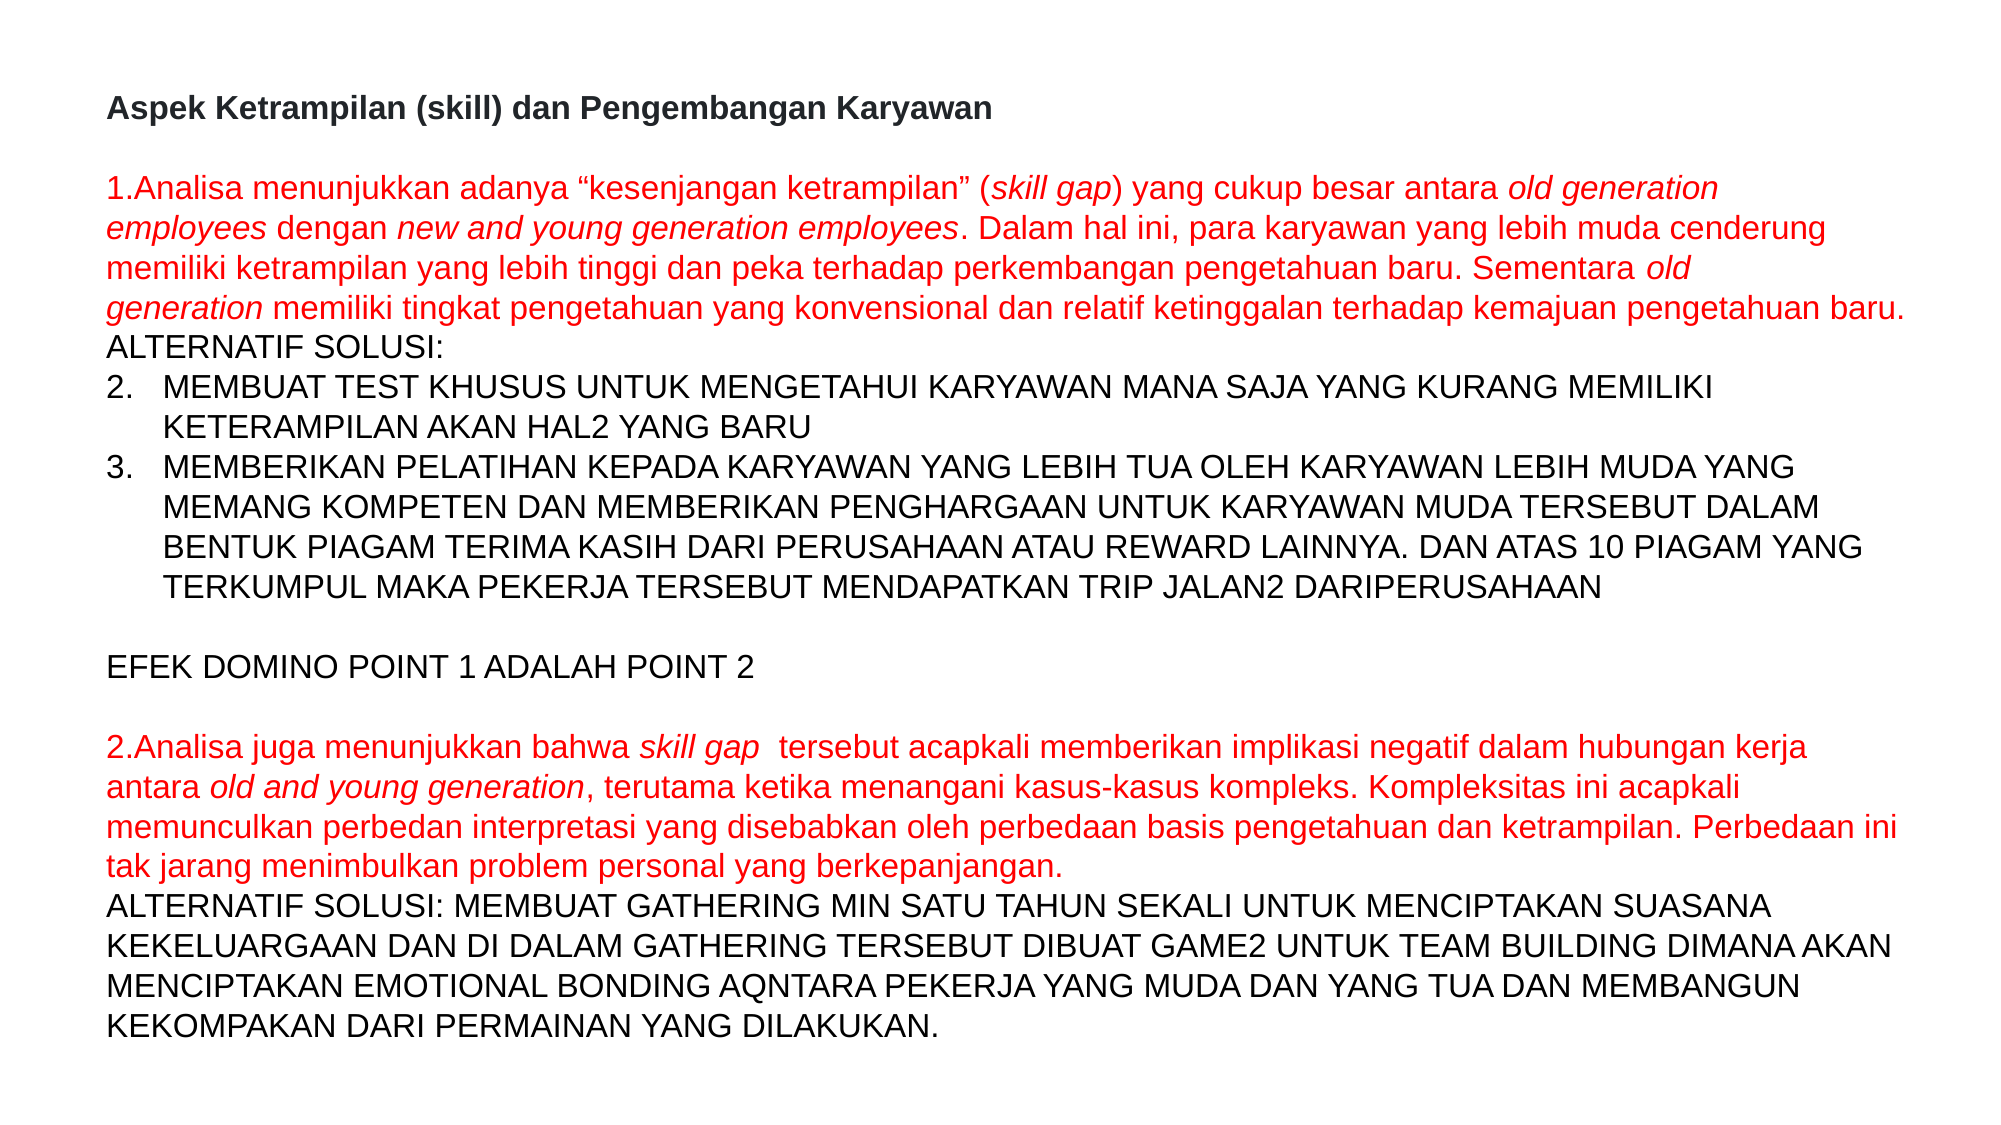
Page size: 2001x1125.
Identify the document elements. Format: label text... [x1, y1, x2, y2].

text_box Aspek Ketrampilan (skill) dan Pengembangan Karyawan Analisa menunjukkan adanya “kesenjangan ketrampilan” (skill gap) yang cukup besar antara old generation employees dengan new and young generation employees. Dalam hal ini, para karyawan yang lebih muda cenderung memiliki ketrampilan yang lebih tinggi dan peka terhadap perkembangan pengetahuan baru. Sementara old generation memiliki tingkat pengetahuan yang konvensional dan relatif ketinggalan terhadap kemajuan pengetahuan baru. ALTERNATIF SOLUSI: MEMBUAT TEST KHUSUS UNTUK MENGETAHUI KARYAWAN MANA SAJA YANG KURANG MEMILIKI KETERAMPILAN AKAN HAL2 YANG BARU MEMBERIKAN PELATIHAN KEPADA KARYAWAN YANG LEBIH TUA OLEH KARYAWAN LEBIH MUDA YANG MEMANG KOMPETEN DAN MEMBERIKAN PENGHARGAAN UNTUK KARYAWAN MUDA TERSEBUT DALAM BENTUK PIAGAM TERIMA KASIH DARI PERUSAHAAN ATAU REWARD LAINNYA. DAN ATAS 10 PIAGAM YANG TERKUMPUL MAKA PEKERJA TERSEBUT MENDAPATKAN TRIP JALAN2 DARIPERUSAHAAN EFEK DOMINO POINT 1 ADALAH POINT 2 Analisa juga menunjukkan bahwa skill gap tersebut acapkali memberikan implikasi negatif dalam hubungan kerja antara old and young generation, terutama ketika menangani kasus-kasus kompleks. Kompleksitas ini acapkali memunculkan perbedan interpretasi yang disebabkan oleh perbedaan basis pengetahuan dan ketrampilan. Perbedaan ini tak jarang menimbulkan problem personal yang berkepanjangan. ALTERNATIF SOLUSI: MEMBUAT GATHERING MIN SATU TAHUN SEKALI UNTUK MENCIPTAKAN SUASANA KEKELUARGAAN DAN DI DALAM GATHERING TERSEBUT DIBUAT GAME2 UNTUK TEAM BUILDING DIMANA AKAN MENCIPTAKAN EMOTIONAL BONDING AQNTARA PEKERJA YANG MUDA DAN YANG TUA DAN MEMBANGUN KEKOMPAKAN DARI PERMAINAN YANG DILAKUKAN. [91, 78, 1952, 1092]
